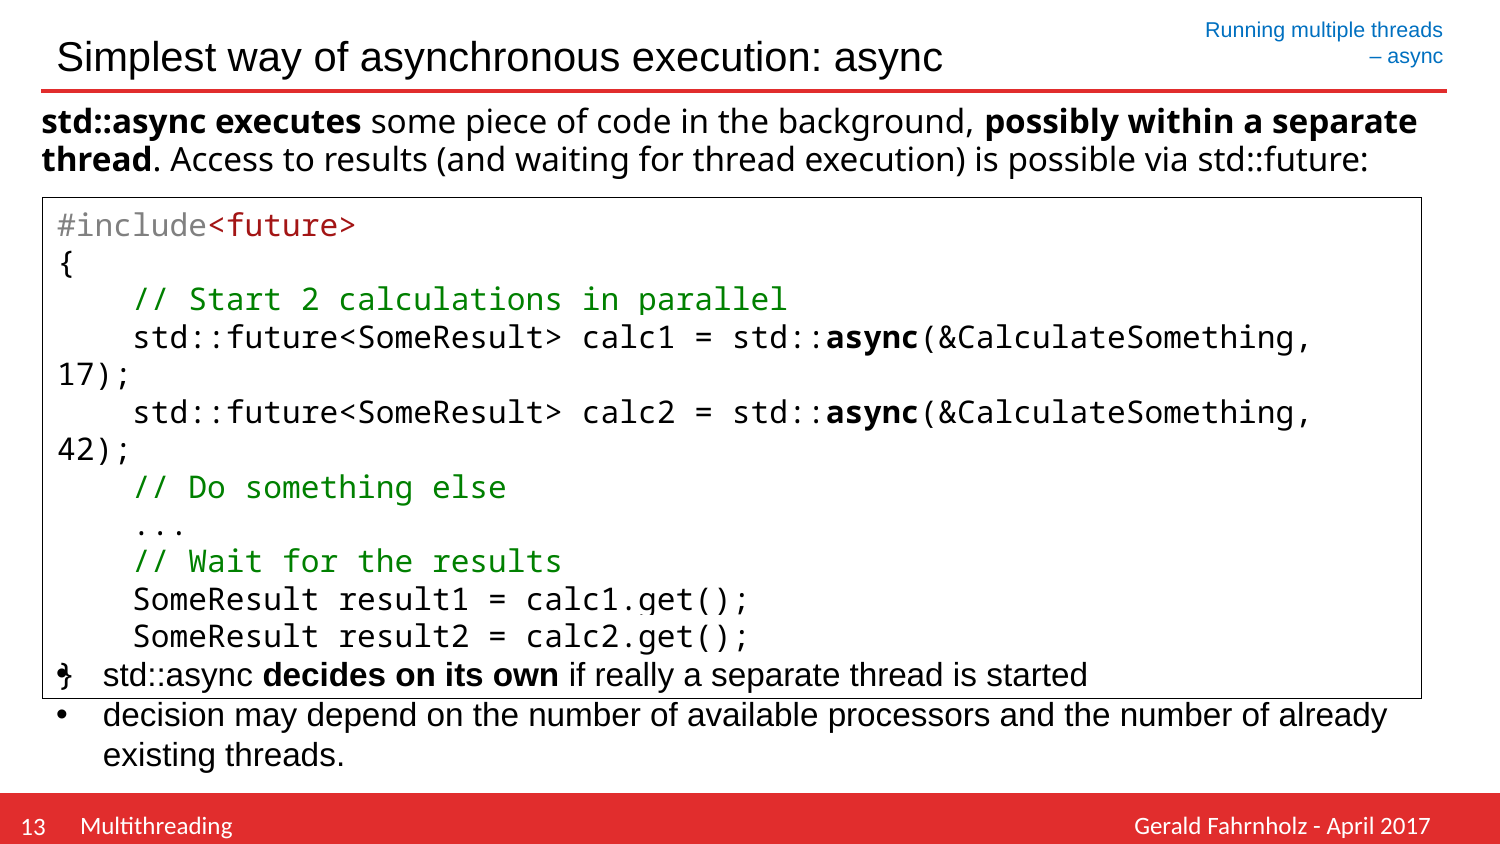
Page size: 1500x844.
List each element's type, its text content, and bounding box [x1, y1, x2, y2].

text_box std::async executes some piece of code in the background, possibly within a separate thread. Access to results (and waiting for thread execution) is possible via std::future: [41, 102, 1437, 186]
text_box std::async decides on its own if really a separate thread is started decision may depend on the number of available processors and the number of already existing threads. [41, 646, 1412, 781]
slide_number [1073, 802, 1447, 844]
picture [0, 793, 1500, 844]
text_box #include<future> { // Start 2 calculations in parallel std::future<SomeResult> calc1 = std::async(&CalculateSomething, 17); std::future<SomeResult> calc2 = std::async(&CalculateSomething, 42); // Do something else ... // Wait for the results SomeResult result1 = calc1.get(); SomeResult result2 = calc2.get(); } [42, 197, 1422, 699]
list Running multiple threads – async [1163, 8, 1459, 92]
title Simplest way of asynchronous execution: async [41, 0, 1164, 102]
footer Multithreading [64, 802, 1034, 844]
